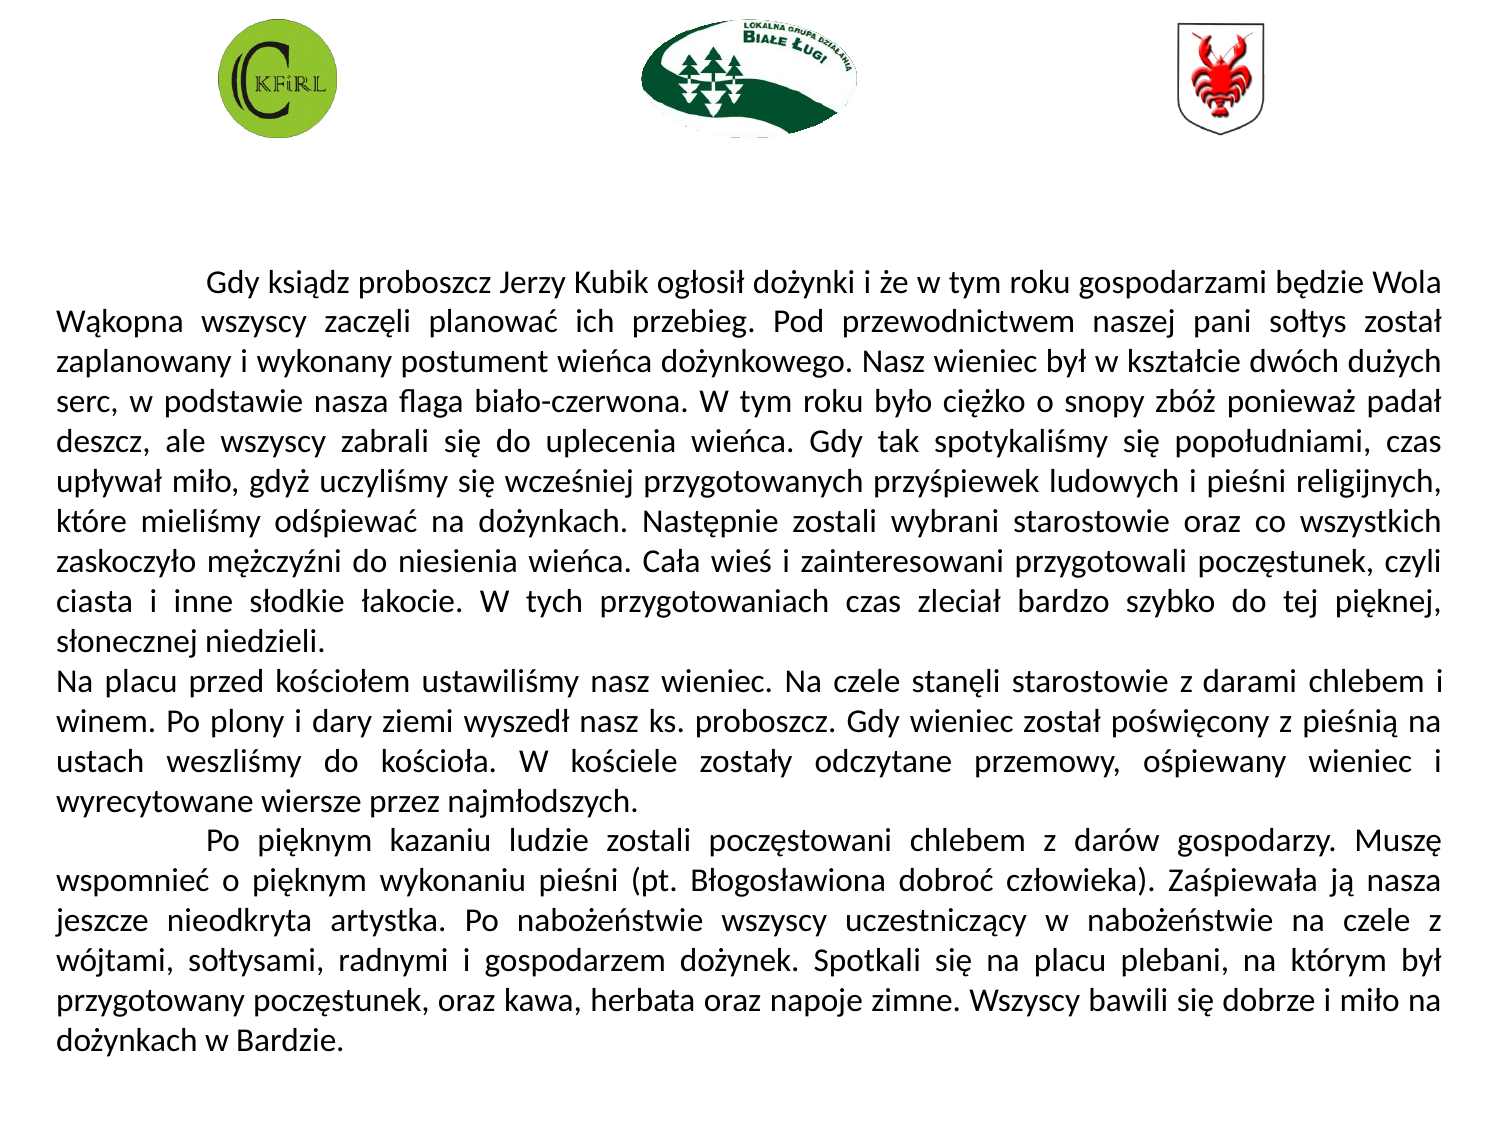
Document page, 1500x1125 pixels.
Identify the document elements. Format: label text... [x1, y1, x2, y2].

picture [218, 18, 337, 138]
text_box Gdy ksiądz proboszcz Jerzy Kubik ogłosił dożynki i że w tym roku gospodarzami będzie Wola Wąkopna wszyscy zaczęli planować ich przebieg. Pod przewodnictwem naszej pani sołtys został zaplanowany i wykonany postument wieńca dożynkowego. Nasz wieniec był w kształcie dwóch dużych serc, w podstawie nasza flaga biało-czerwona. W tym roku było ciężko o snopy zbóż ponieważ padał deszcz, ale wszyscy zabrali się do uplecenia wieńca. Gdy tak spotykaliśmy się popołudniami, czas upływał miło, gdyż uczyliśmy się wcześniej przygotowanych przyśpiewek ludowych i pieśni religijnych, które mieliśmy odśpiewać na dożynkach. Następnie zostali wybrani starostowie oraz co wszystkich zaskoczyło mężczyźni do niesienia wieńca. Cała wieś i zainteresowani przygotowali poczęstunek, czyli ciasta i inne słodkie łakocie. W tych przygotowaniach czas zleciał bardzo szybko do tej pięknej, słonecznej niedzieli. Na placu przed kościołem ustawiliśmy nasz wieniec. Na czele stanęli starostowie z darami chlebem i winem. Po plony i dary ziemi wyszedł nasz ks. proboszcz. Gdy wieniec został poświęcony z pieśnią na ustach weszliśmy do kościoła. W kościele zostały odczytane przemowy, ośpiewany wieniec i wyrecytowane wiersze przez najmłodszych. Po pięknym kazaniu ludzie zostali poczęstowani chlebem z darów gospodarzy. Muszę wspomnieć o pięknym wykonaniu pieśni (pt. Błogosławiona dobroć człowieka). Zaśpiewała ją nasza jeszcze nieodkryta artystka. Po nabożeństwie wszyscy uczestniczący w nabożeństwie na czele z wójtami, sołtysami, radnymi i gospodarzem dożynek. Spotkali się na placu plebani, na którym był przygotowany poczęstunek, oraz kawa, herbata oraz napoje zimne. Wszyscy bawili się dobrze i miło na dożynkach w Bardzie. [41, 252, 1459, 1066]
picture [1174, 18, 1268, 138]
picture [640, 18, 857, 138]
